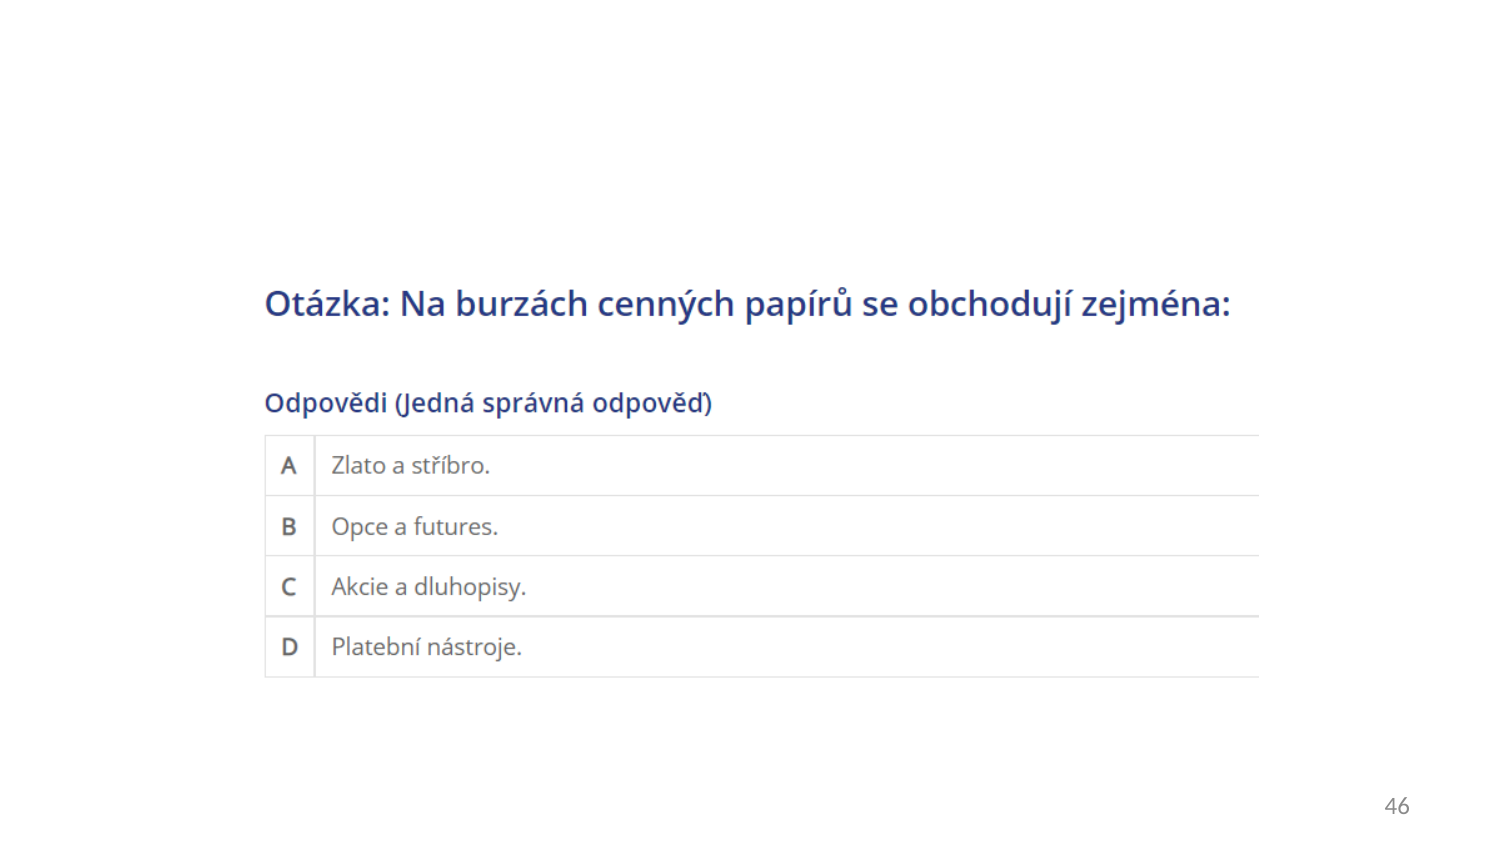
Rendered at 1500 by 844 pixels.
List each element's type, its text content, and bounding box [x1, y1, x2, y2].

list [240, 271, 1259, 680]
slide_number 46 [1074, 782, 1425, 828]
